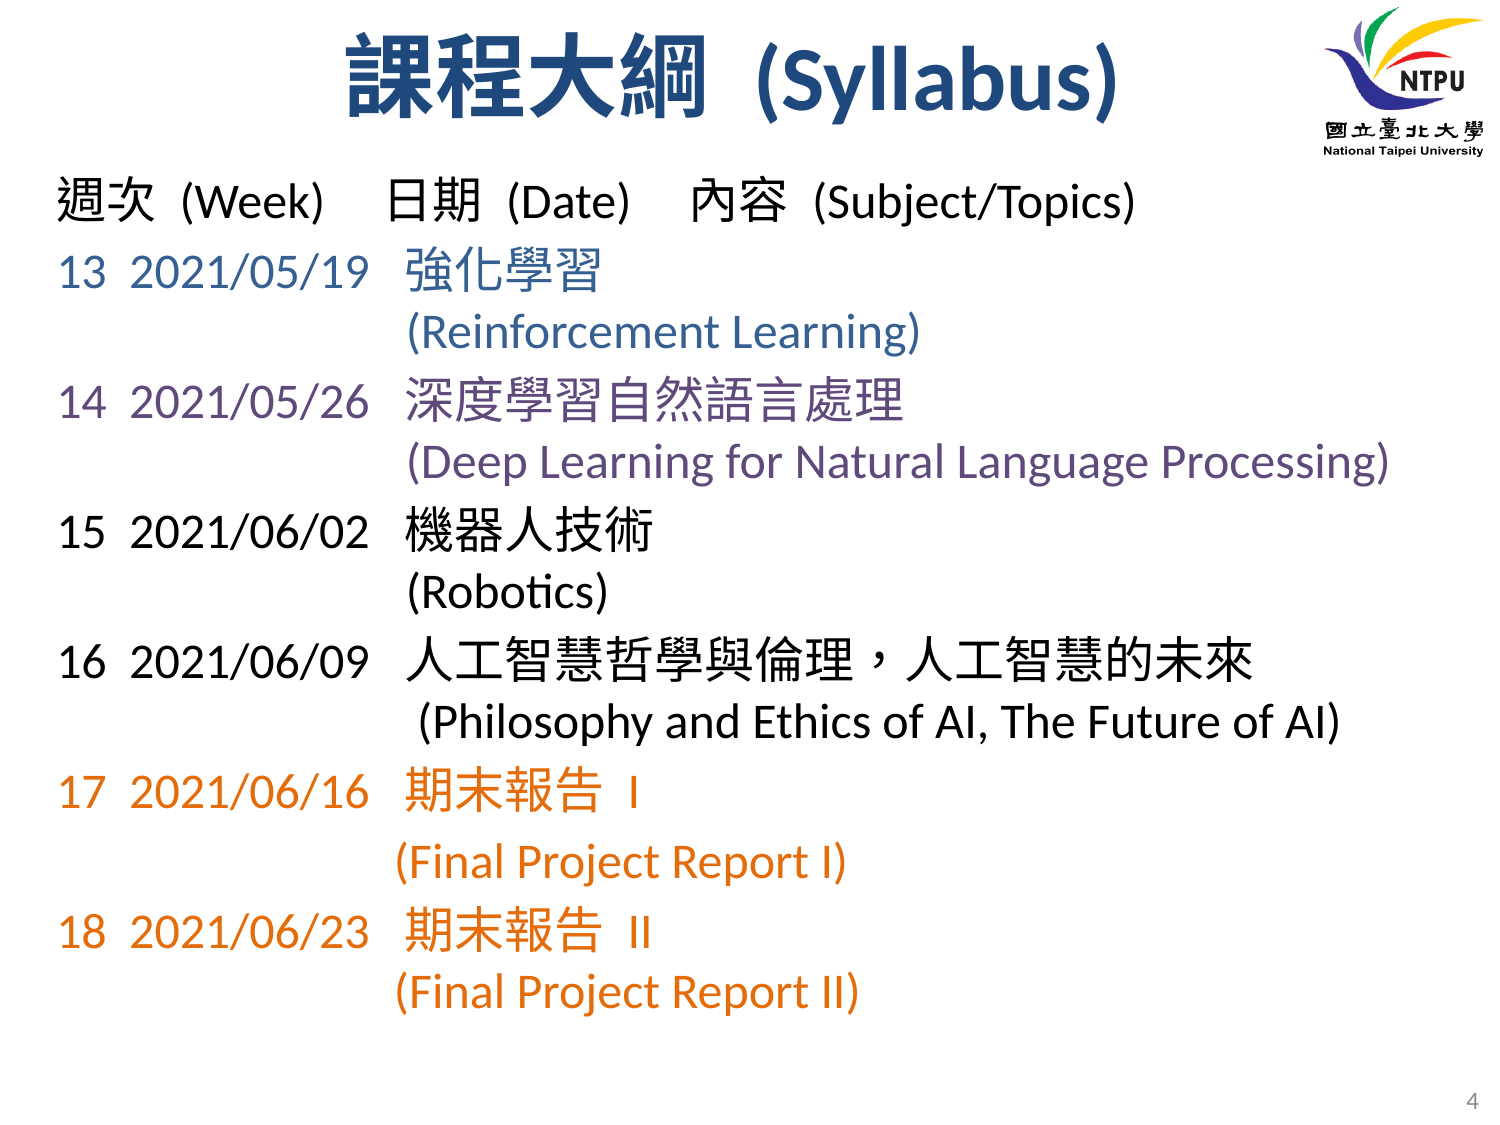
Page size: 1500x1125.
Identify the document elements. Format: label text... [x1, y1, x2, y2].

text_box 課程大綱 (Syllabus) [64, 10, 1323, 136]
picture [1324, 117, 1483, 157]
list 週次 (Week) 日期 (Date) 內容 (Subject/Topics) 13 2021/05/19 強化學習 (Reinforcement Learning) 14 2021/05/26 深度學習自然語言處理 (Deep Learning for Natural Language Processing) 15 2021/06/02 機器人技術 (Robotics) 16 2021/06/09 人工智慧哲學與倫理，人工智慧的未來 (Philosophy and Ethics of AI, The Future of AI) 17 2021/06/16 期末報告 I (Final Project Report I) 18 2021/06/23 期末報告 II (Final Project Report II) [41, 160, 1459, 1094]
slide_number 4 [1144, 1069, 1495, 1125]
picture [1324, 6, 1483, 110]
